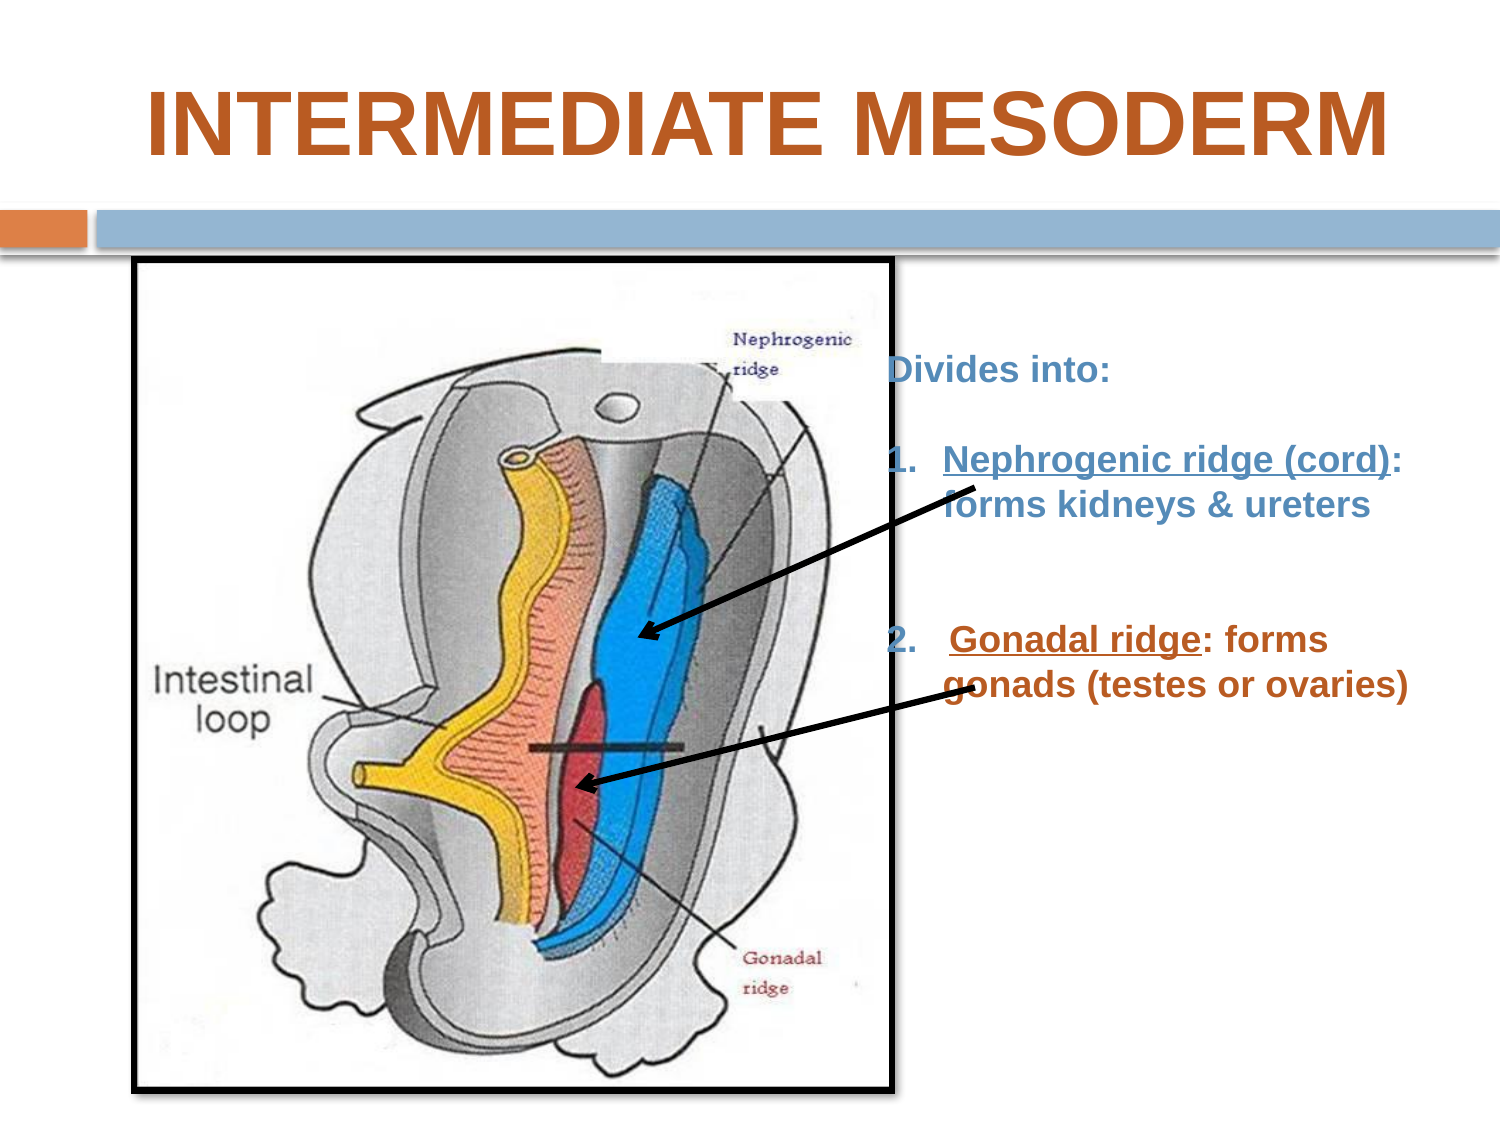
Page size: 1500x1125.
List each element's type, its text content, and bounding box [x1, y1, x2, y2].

text_box Divides into: Nephrogenic ridge (cord): forms kidneys & ureters 2. Gonadal ridge: forms gonads (testes or ovaries) [894, 337, 1500, 713]
title INTERMEDIATE MESODERM [100, 37, 1438, 200]
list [137, 262, 890, 1088]
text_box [637, 487, 976, 638]
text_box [574, 687, 976, 788]
